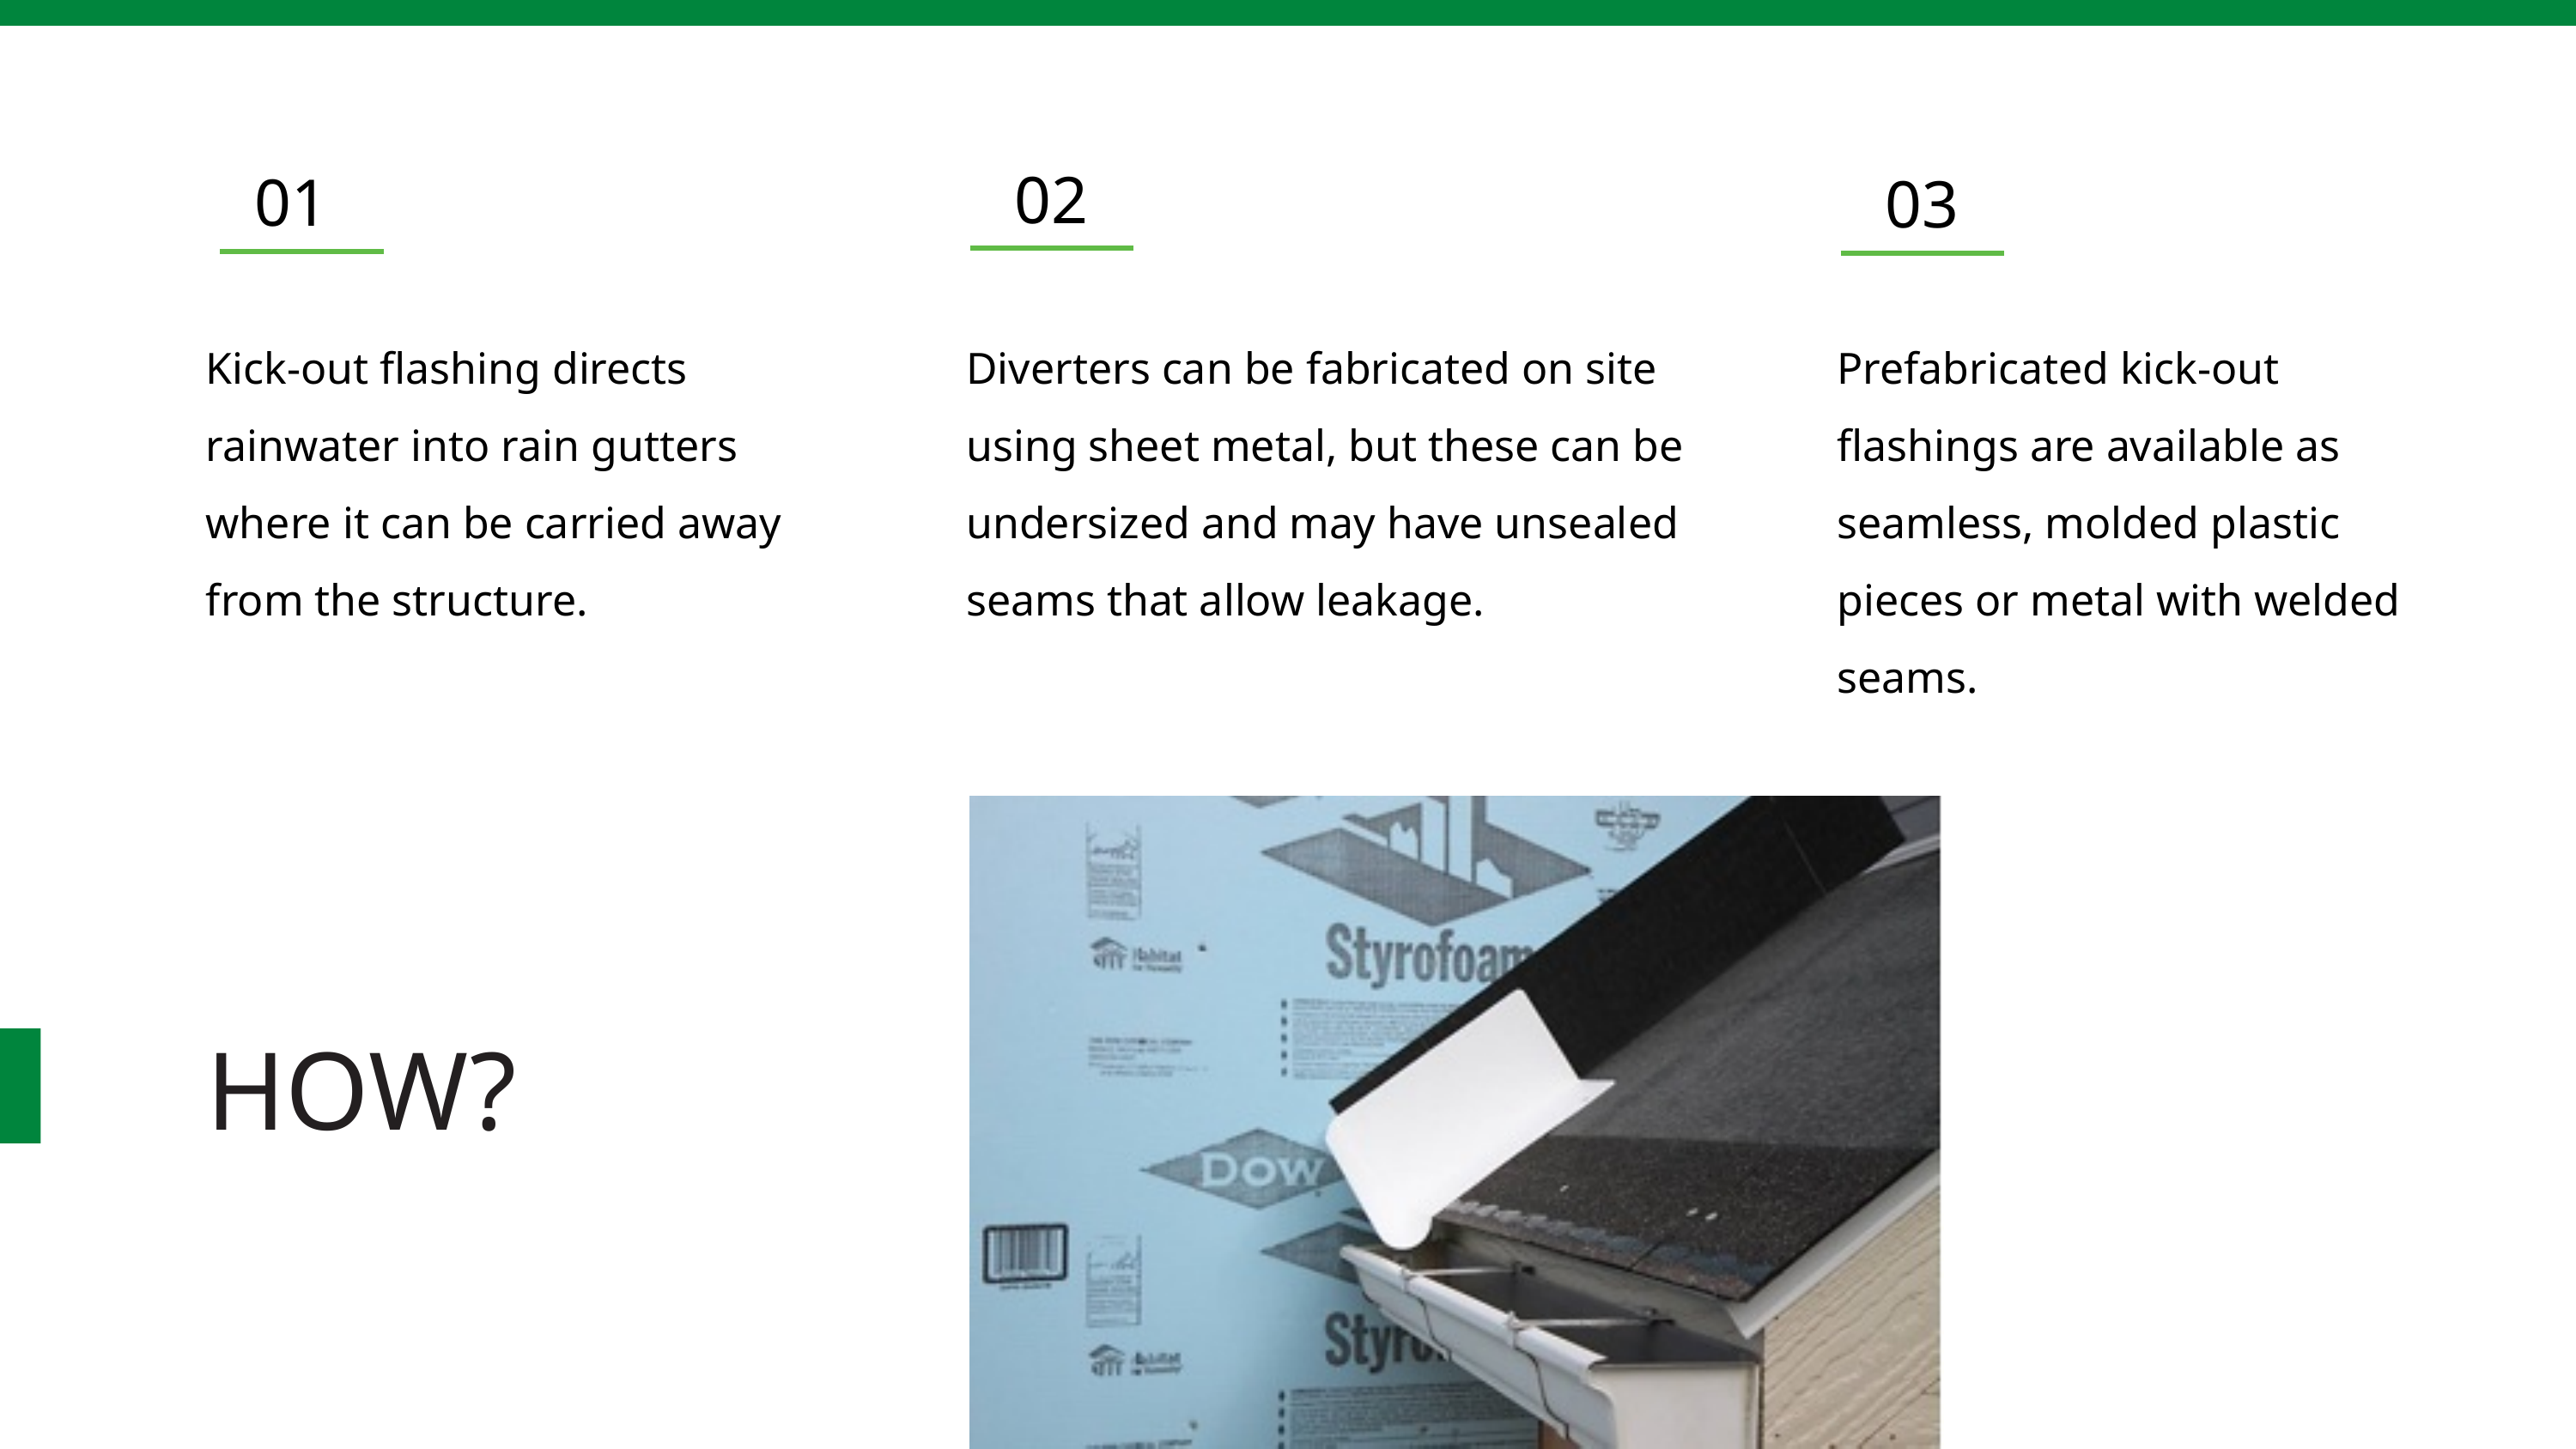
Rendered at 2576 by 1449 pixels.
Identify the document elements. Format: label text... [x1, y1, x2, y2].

list HOW? [193, 640, 1023, 1160]
text_box 03 [1824, 157, 2020, 247]
text_box Prefabricated kick-out flashings are available as seamless, molded plastic pieces or metal with welded seams. [1824, 308, 2458, 708]
text_box Kick-out flashing directs rainwater into rain gutters where it can be carried away from the structure. [192, 308, 811, 631]
text_box [0, 1028, 42, 1144]
picture [969, 796, 1944, 1449]
text_box Diverters can be fabricated on site using sheet metal, but these can be undersized and may have unsealed seams that allow leakage. [953, 308, 1713, 631]
text_box 02 [953, 152, 1150, 243]
text_box 01 [192, 155, 390, 246]
